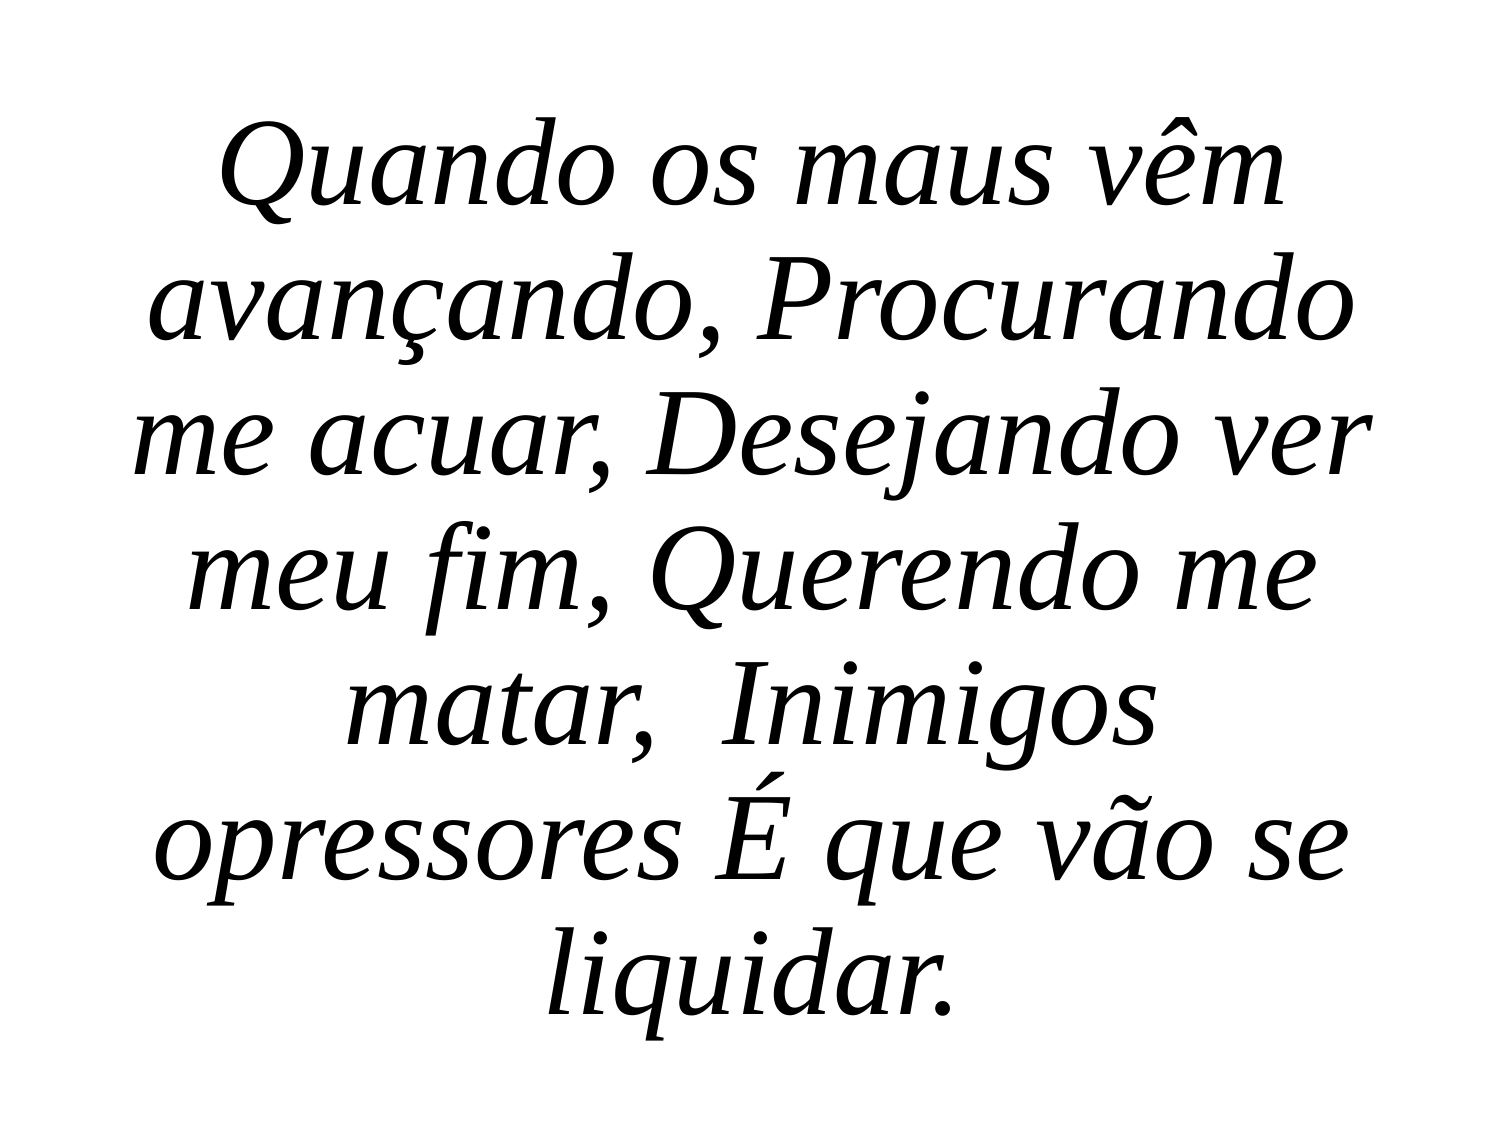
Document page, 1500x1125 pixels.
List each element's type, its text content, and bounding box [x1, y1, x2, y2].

list Quando os maus vêm avançando, Procurando me acuar, Desejando ver meu fim, Querendo me matar, Inimigos opressores É que vão se liquidar. [51, 57, 1453, 1080]
